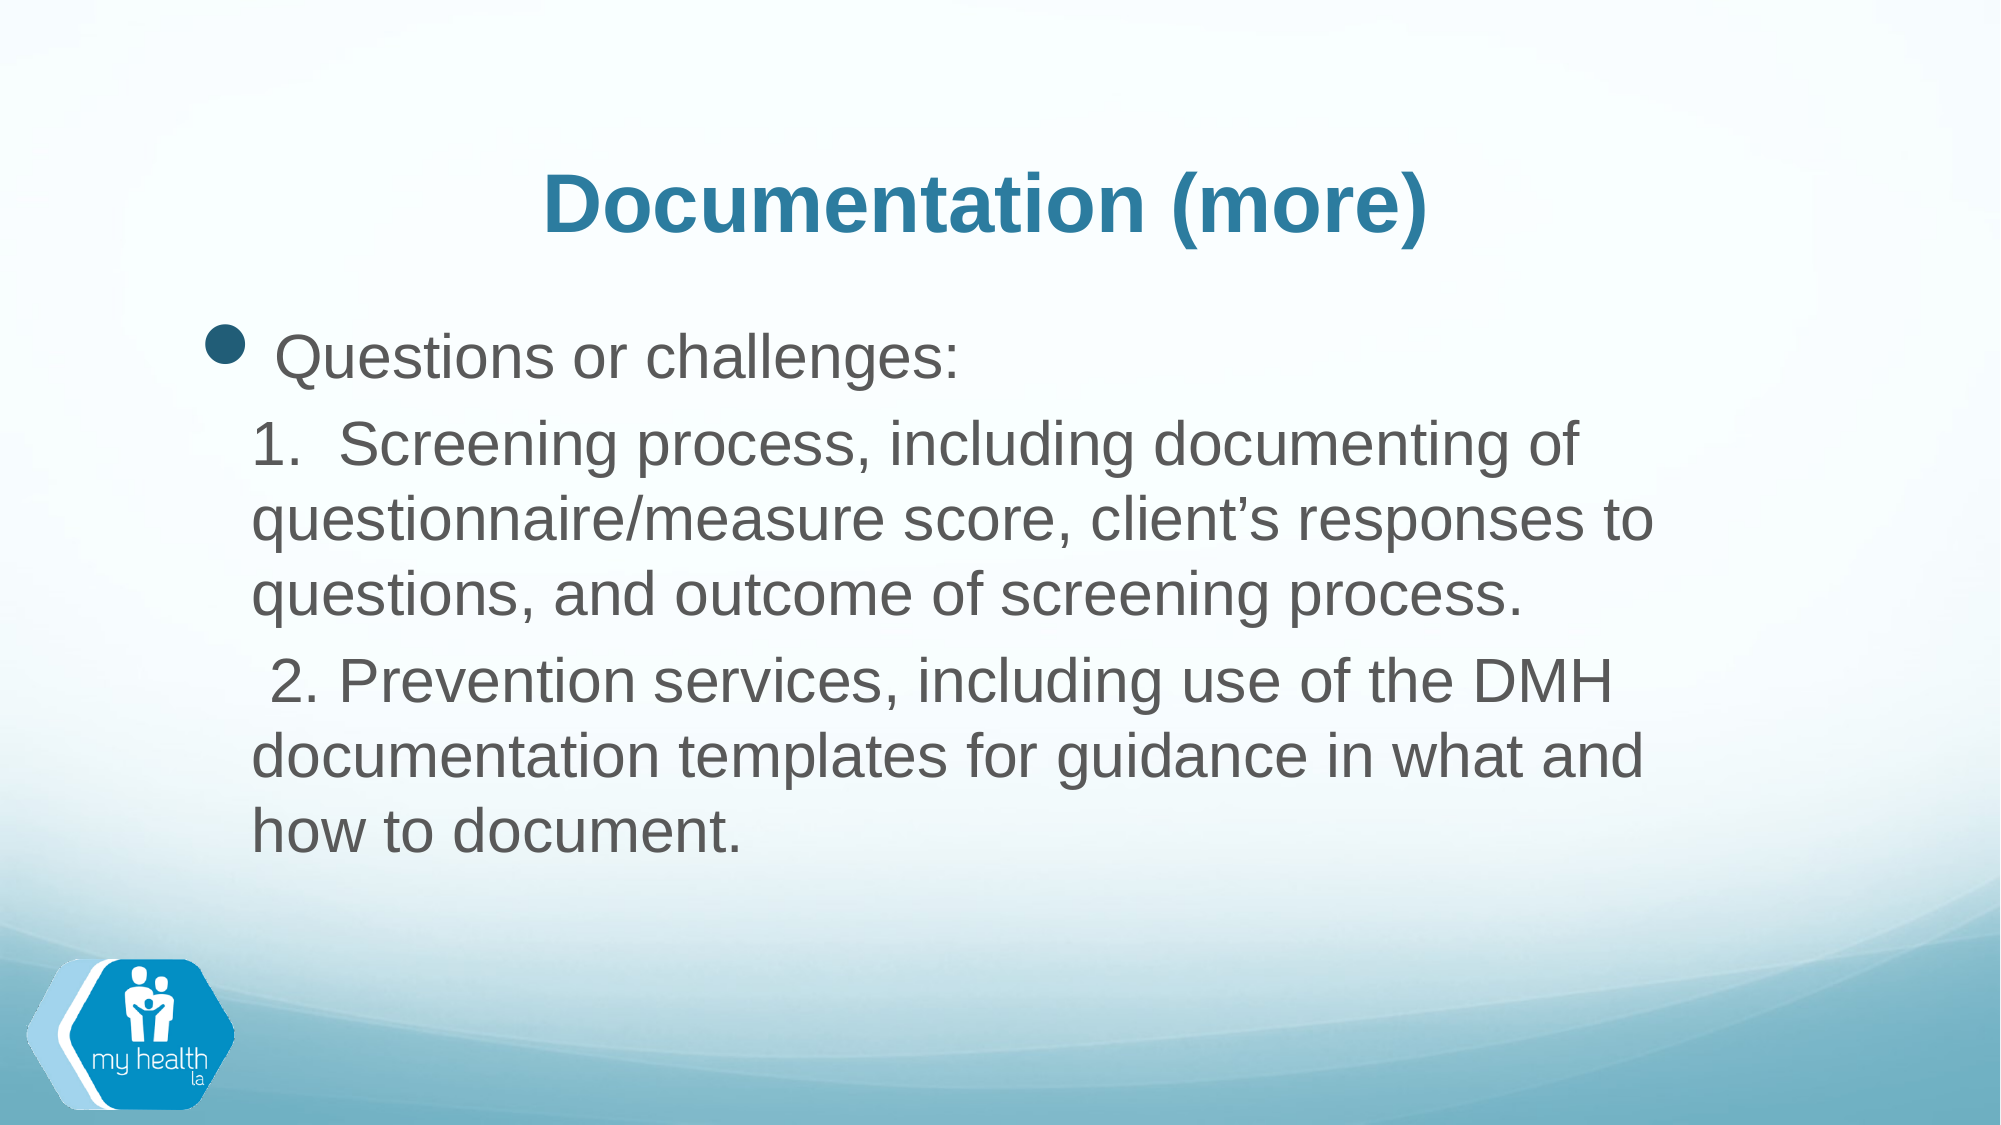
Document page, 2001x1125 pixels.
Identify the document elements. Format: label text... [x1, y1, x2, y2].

list Questions or challenges: 1. Screening process, including documenting of questionnaire/measure score, client’s responses to questions, and outcome of screening process. 2. Prevention services, including use of the DMH documentation templates for guidance in what and how to document. [124, 308, 1833, 939]
picture [0, 0, 2001, 1125]
title Documentation (more) [510, 142, 1461, 257]
